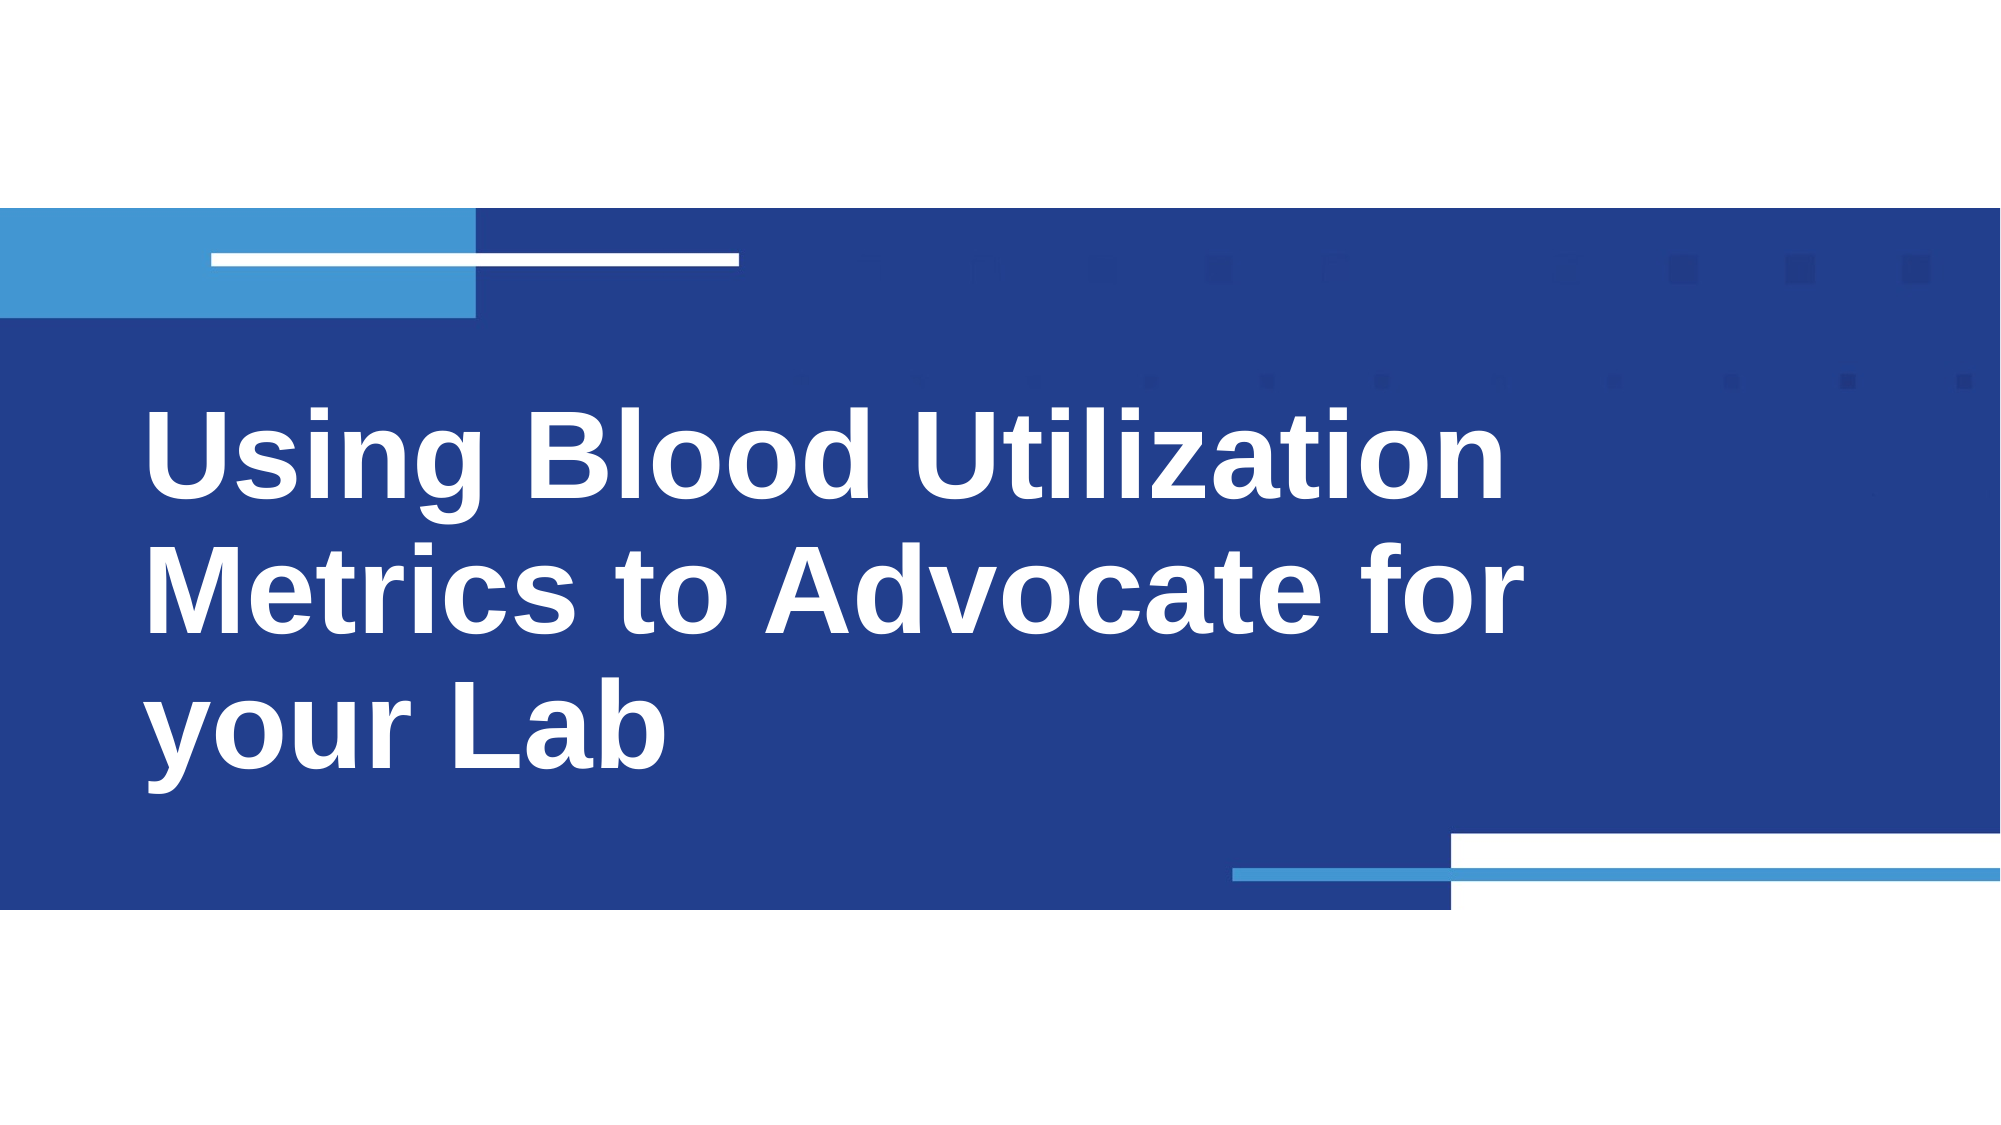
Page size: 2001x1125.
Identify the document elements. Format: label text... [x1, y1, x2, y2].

title Using Blood Utilization Metrics to Advocate for your Lab [127, 320, 1644, 867]
picture [0, 208, 2001, 910]
